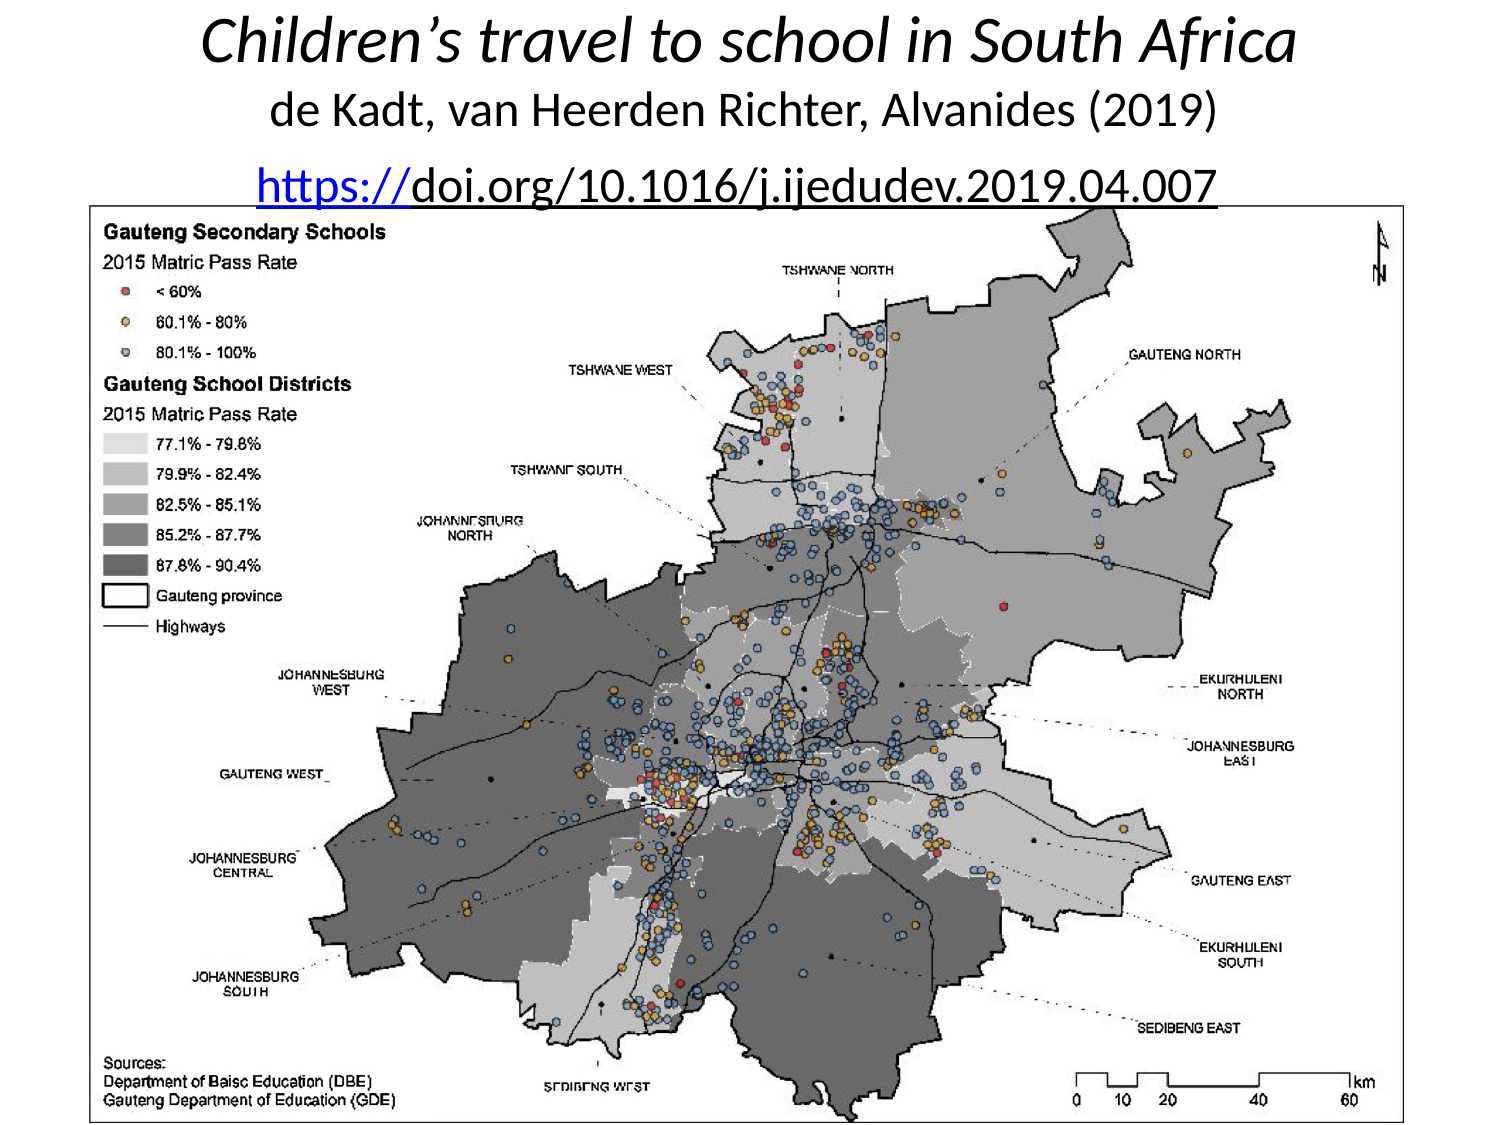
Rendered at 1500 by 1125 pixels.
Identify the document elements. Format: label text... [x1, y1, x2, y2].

title Children’s travel to school in South Africa de Kadt, van Heerden Richter, Alvanides (2019) https://doi.org/10.1016/j.ijedudev.2019.04.007 [24, 12, 1475, 200]
picture [87, 203, 1406, 1125]
